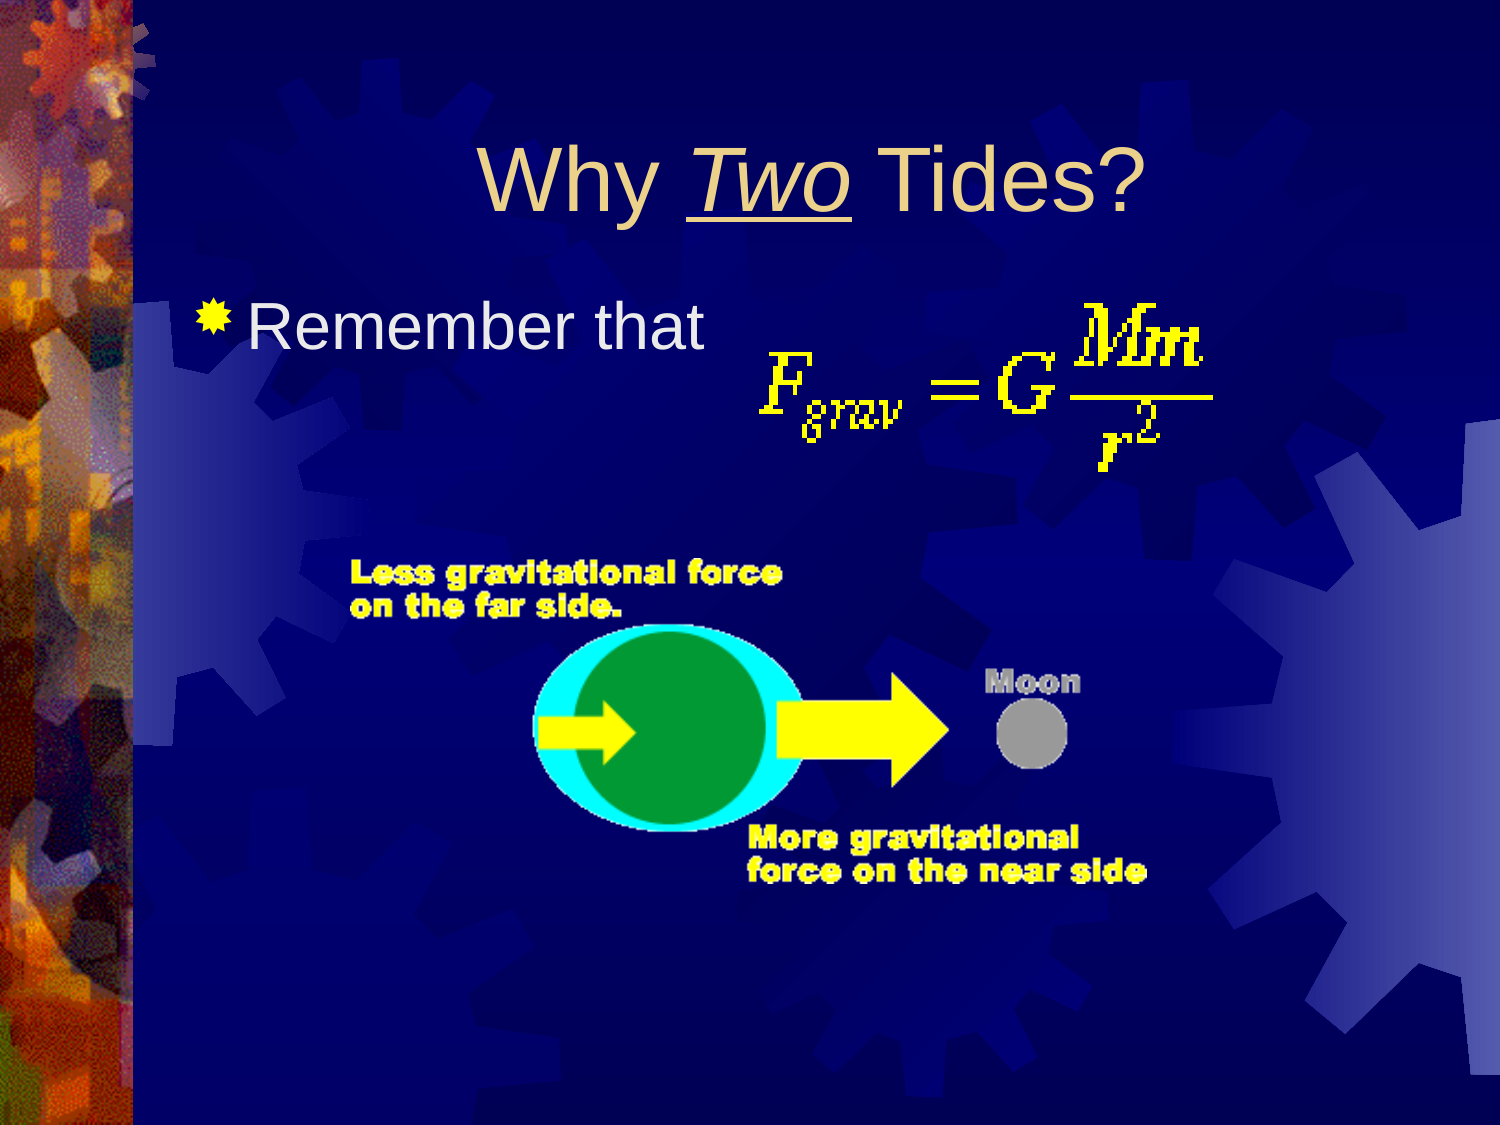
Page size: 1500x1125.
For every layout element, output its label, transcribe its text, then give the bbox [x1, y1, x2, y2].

picture [749, 299, 1224, 487]
list Remember that [174, 274, 1451, 951]
picture [0, 0, 133, 1125]
title Why Two Tides? [174, 49, 1451, 238]
picture [349, 558, 1147, 885]
